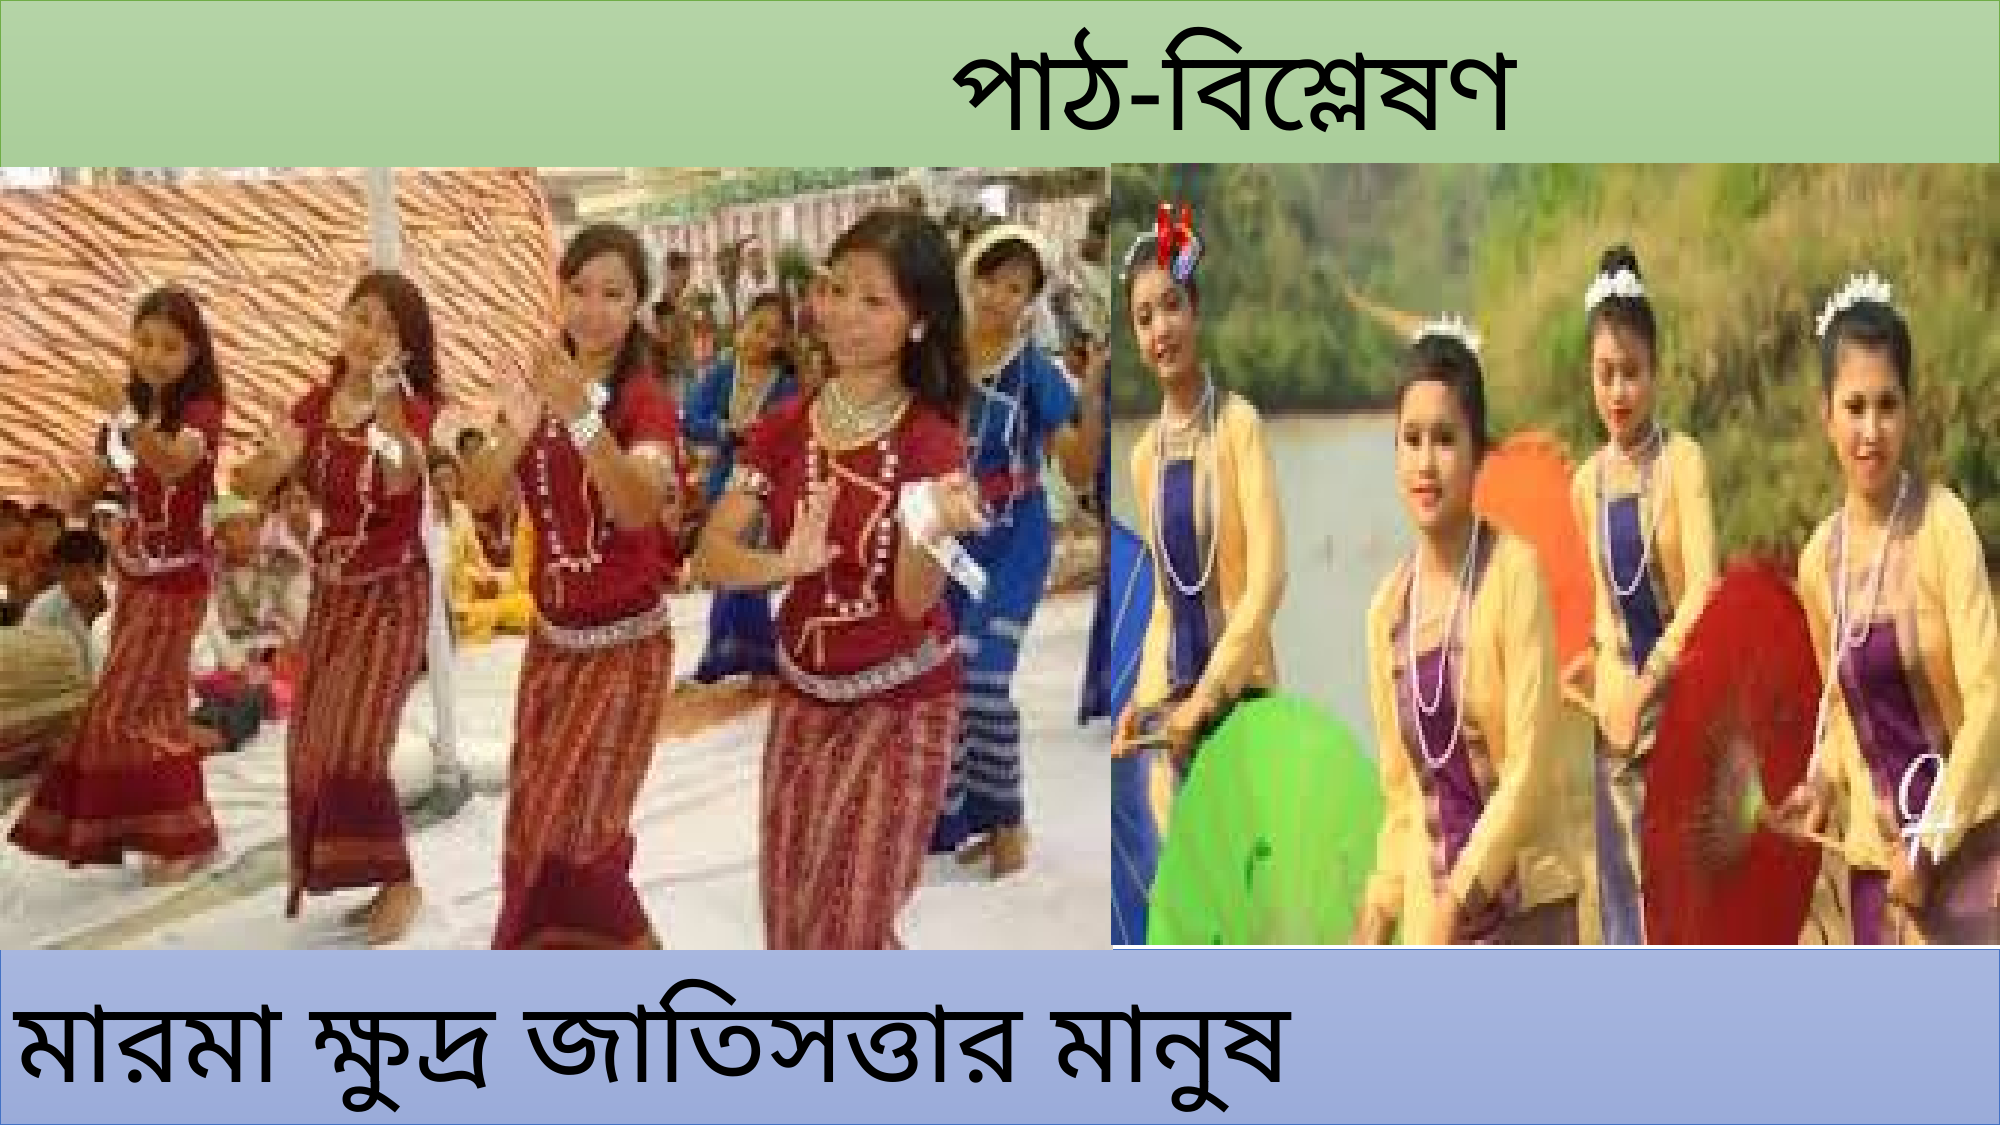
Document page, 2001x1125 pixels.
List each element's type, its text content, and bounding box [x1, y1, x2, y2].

text_box মারমা ক্ষুদ্র জাতিসত্তার মানুষ [0, 949, 2000, 1125]
text_box পাঠ-বিশ্লেষণ [0, 0, 2000, 167]
picture [0, 163, 2000, 950]
